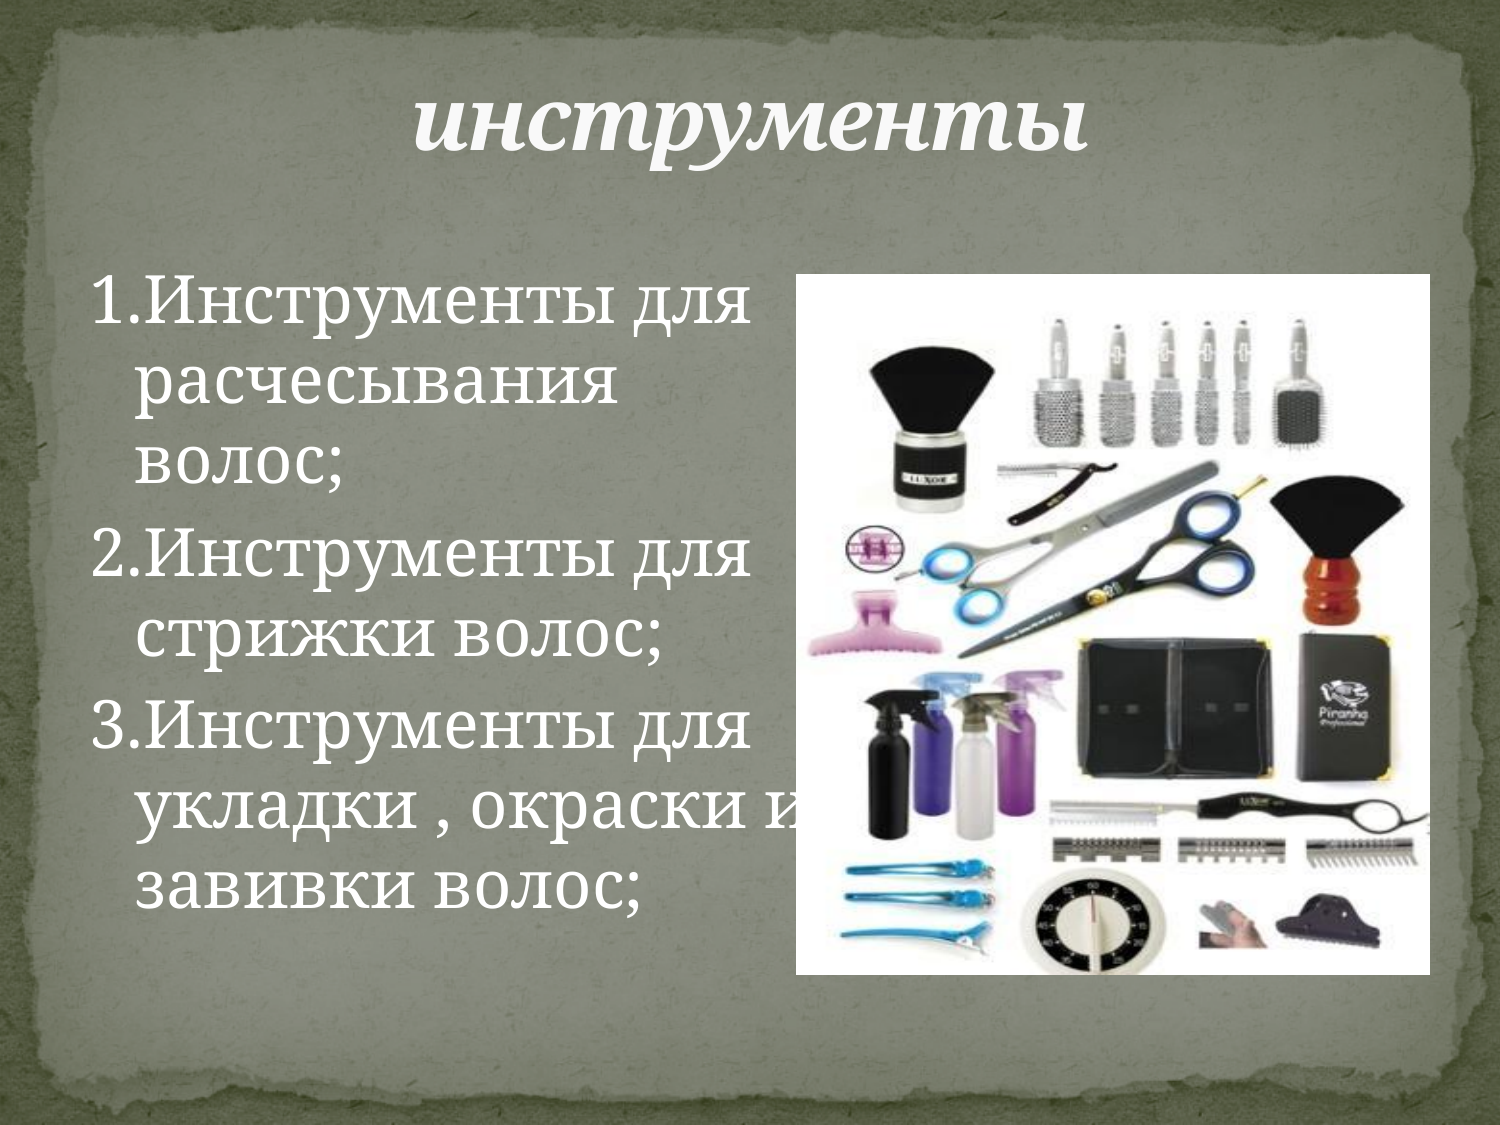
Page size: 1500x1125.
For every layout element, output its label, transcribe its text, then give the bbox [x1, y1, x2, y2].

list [799, 277, 1429, 974]
title инструменты [74, 24, 1425, 176]
list 1.Инструменты для расчесывания волос; 2.Инструменты для стрижки волос; 3.Инструменты для укладки , окраски и завивки волос; [75, 249, 844, 1000]
